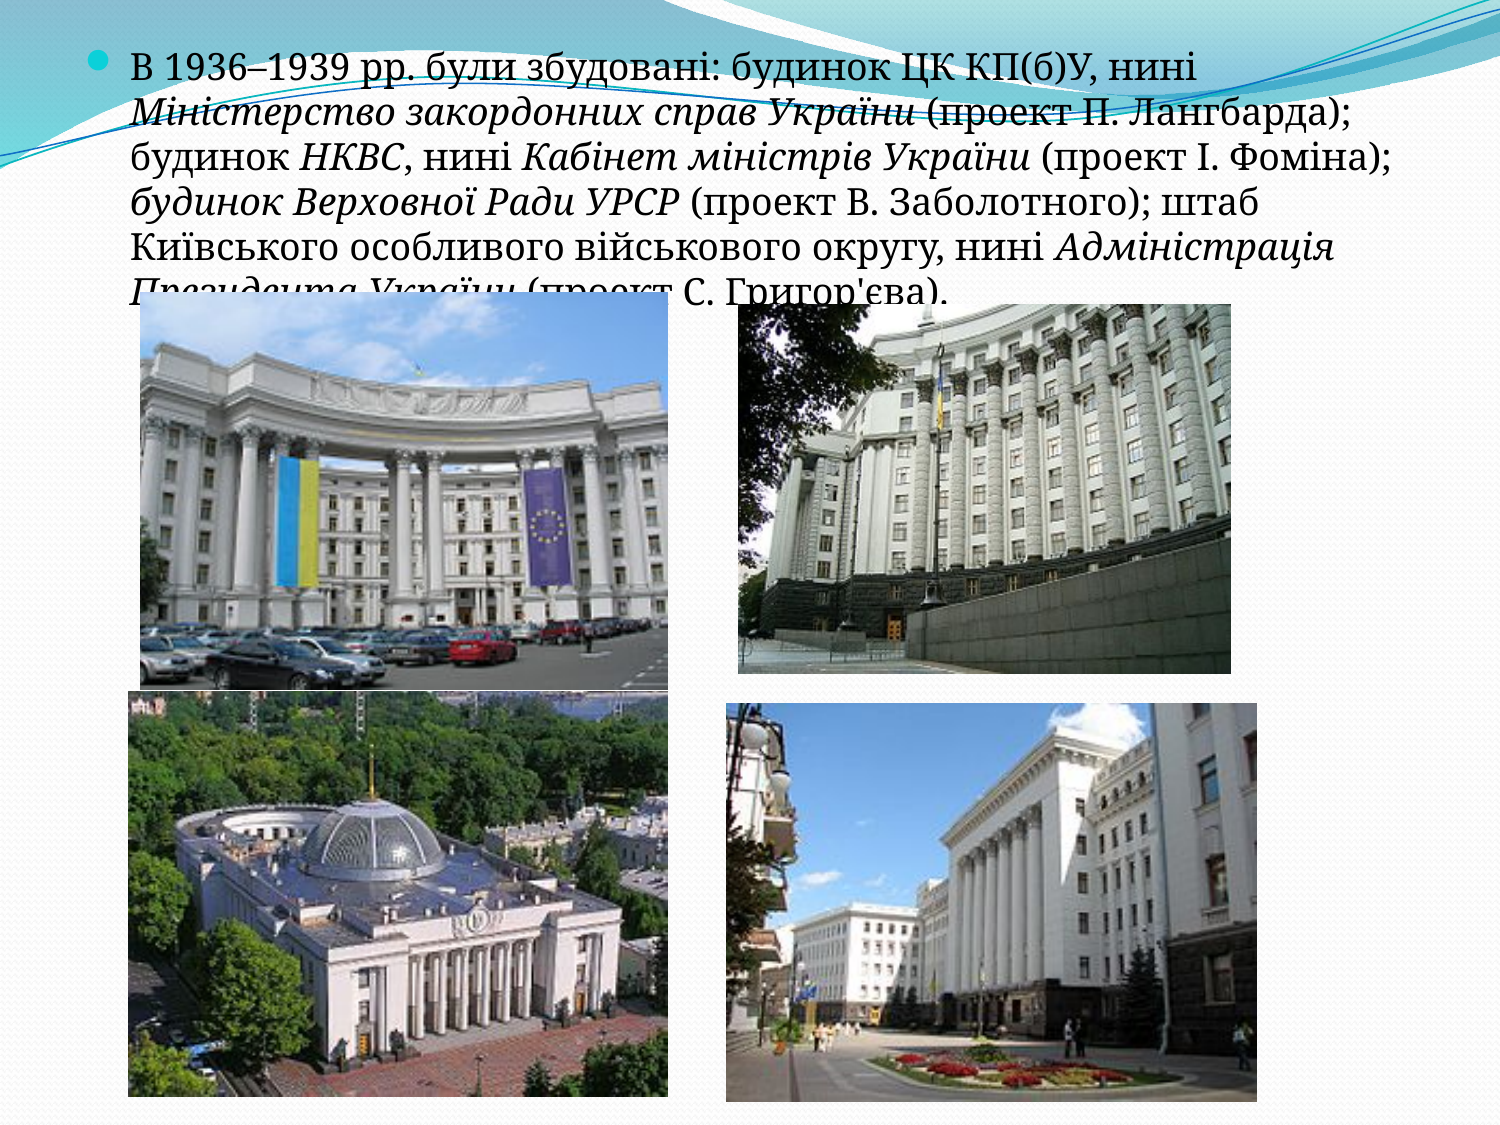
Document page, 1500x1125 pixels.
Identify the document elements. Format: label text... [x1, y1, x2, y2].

picture [737, 304, 1231, 674]
picture [726, 702, 1257, 1102]
picture [128, 691, 669, 1097]
list В 1936–1939 рр. були збудовані: будинок ЦК КП(б)У, нині Міністерство закордонних справ України (проект П. Лангбарда); будинок НКВС, нині Кабінет міністрів України (проект І. Фоміна); будинок Верховної Ради УРСР (проект В. Заболотного); штаб Київського особливого військового округу, нині Адміністрація Президента України (проект С. Григор'єва). [70, 35, 1421, 756]
picture [140, 292, 669, 690]
